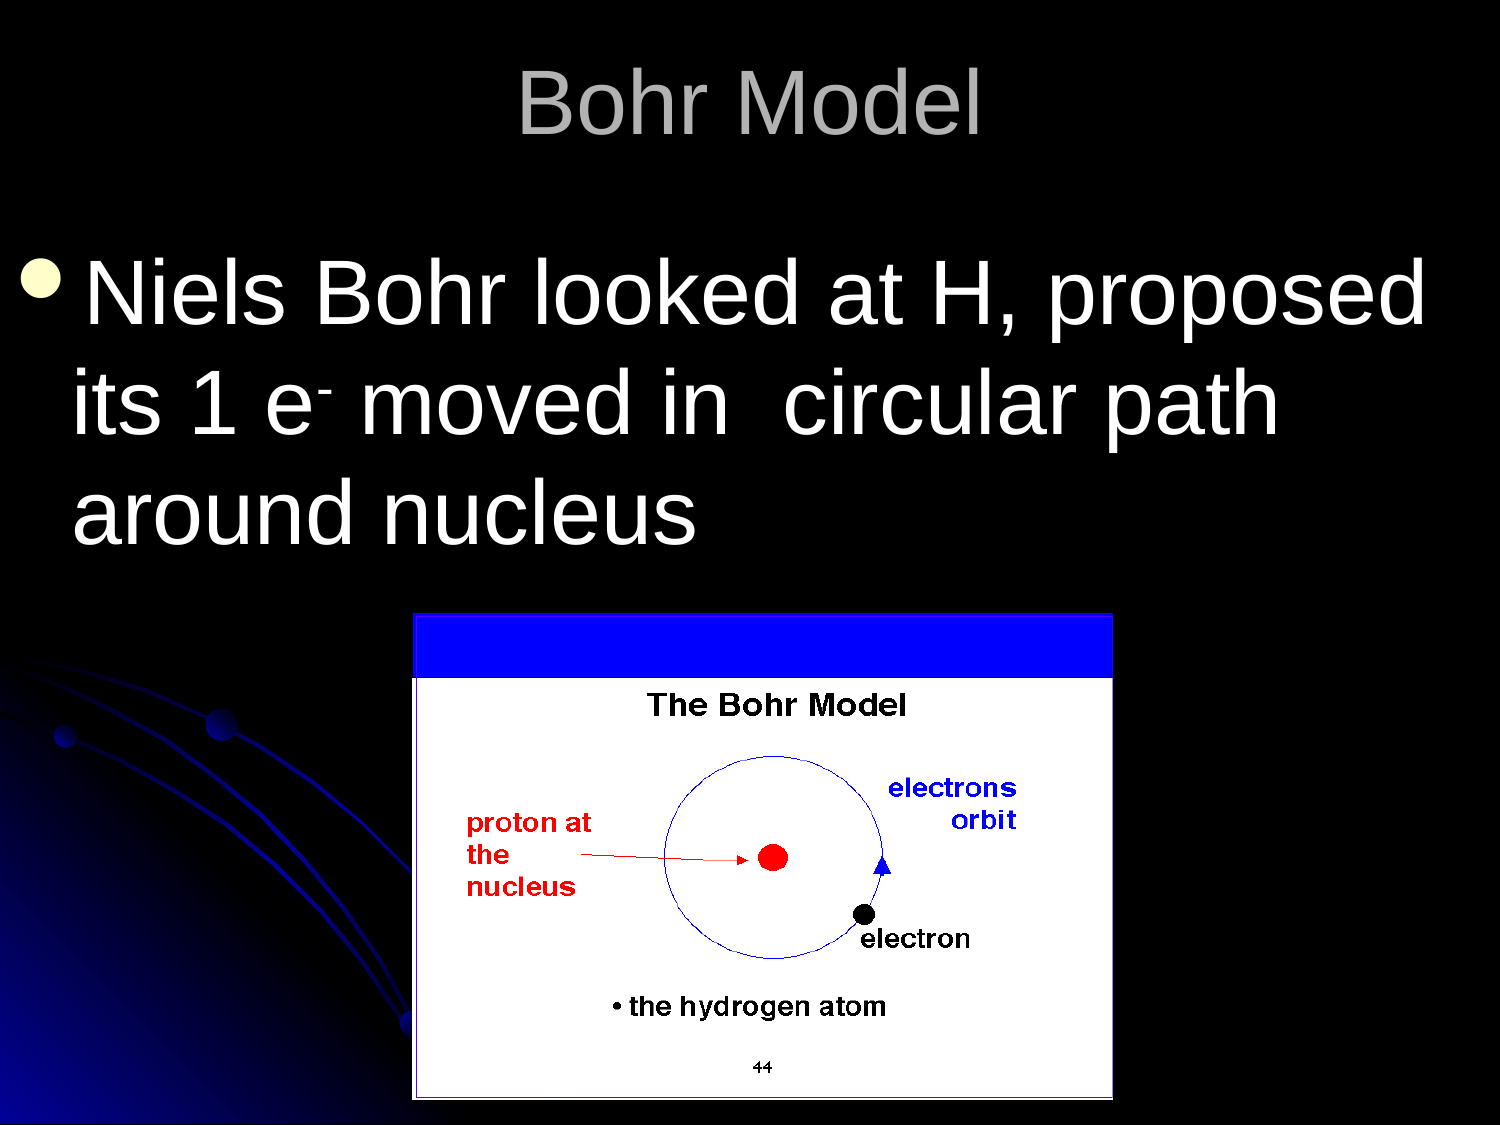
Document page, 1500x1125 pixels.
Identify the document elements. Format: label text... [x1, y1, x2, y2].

list Niels Bohr looked at H, proposed its 1 e- moved in circular path around nucleus [0, 224, 1463, 969]
picture [412, 612, 1113, 1100]
title Bohr Model [74, 4, 1426, 192]
